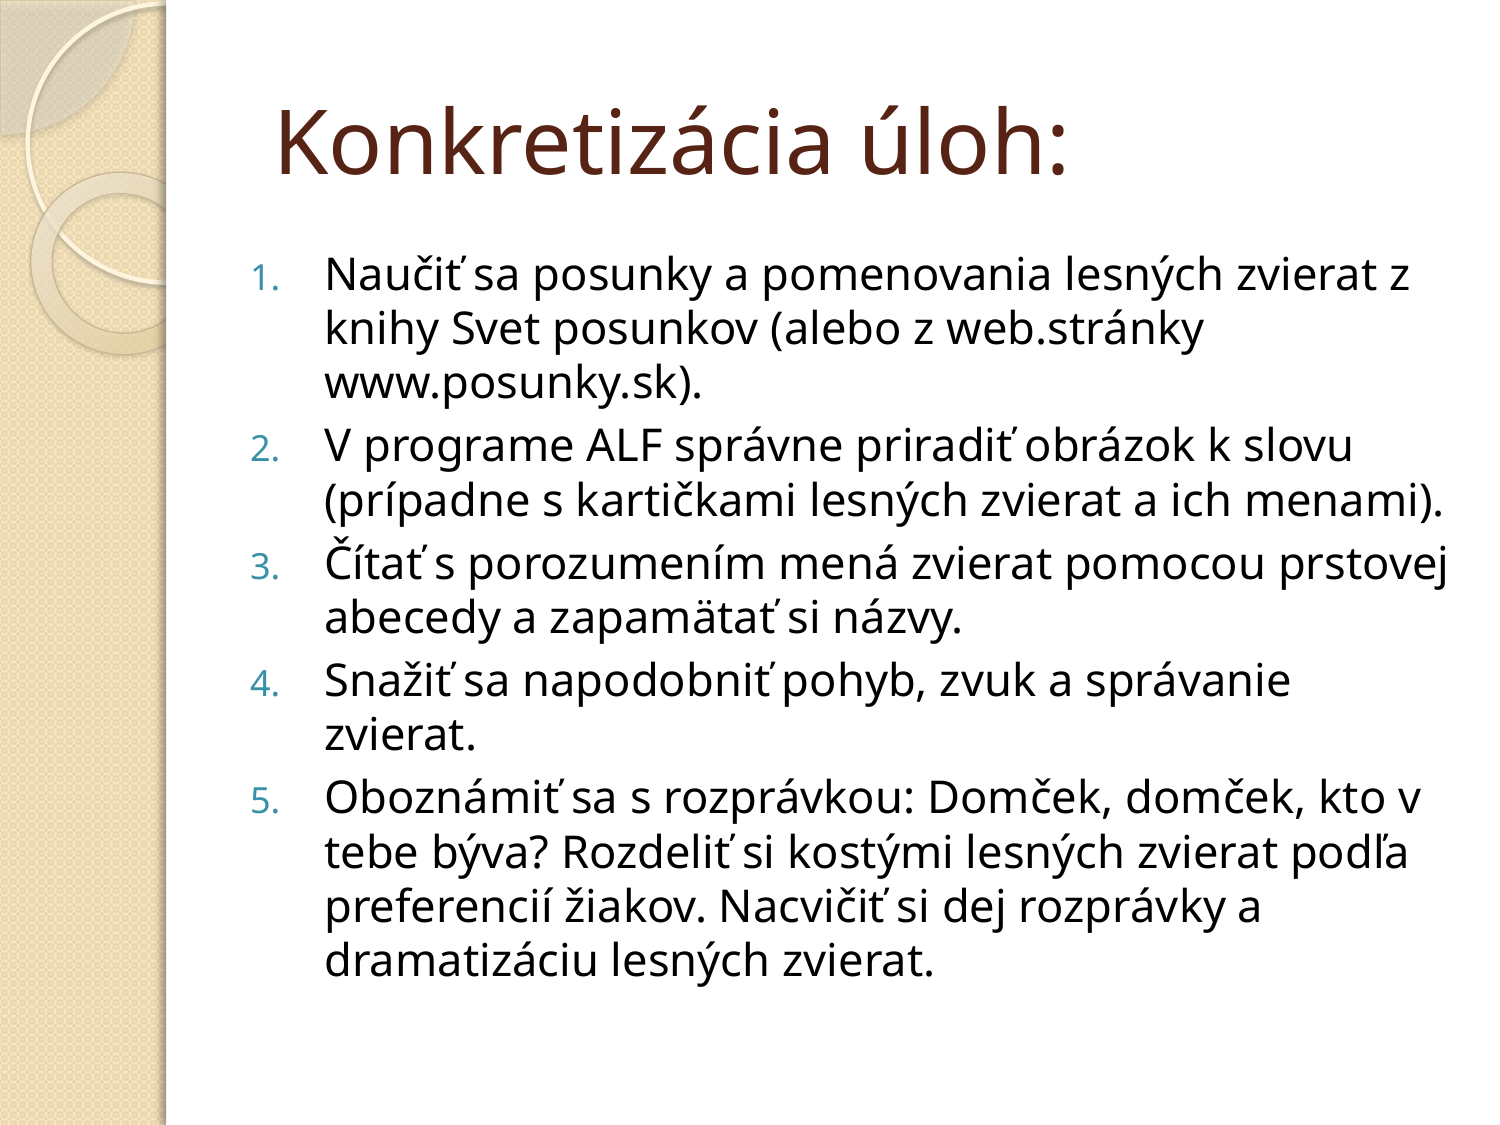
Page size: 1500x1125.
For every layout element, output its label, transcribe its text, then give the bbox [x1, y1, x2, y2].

list Naučiť sa posunky a pomenovania lesných zvierat z knihy Svet posunkov (alebo z web.stránky www.posunky.sk). V programe ALF správne priradiť obrázok k slovu (prípadne s kartičkami lesných zvierat a ich menami). Čítať s porozumením mená zvierat pomocou prstovej abecedy a zapamätať si názvy. Snažiť sa napodobniť pohyb, zvuk a správanie zvierat. Oboznámiť sa s rozprávkou: Domček, domček, kto v tebe býva? Rozdeliť si kostými lesných zvierat podľa preferencií žiakov. Nacvičiť si dej rozprávky a dramatizáciu lesných zvierat. [235, 237, 1466, 1025]
title Konkretizácia úloh: [235, 45, 1466, 233]
